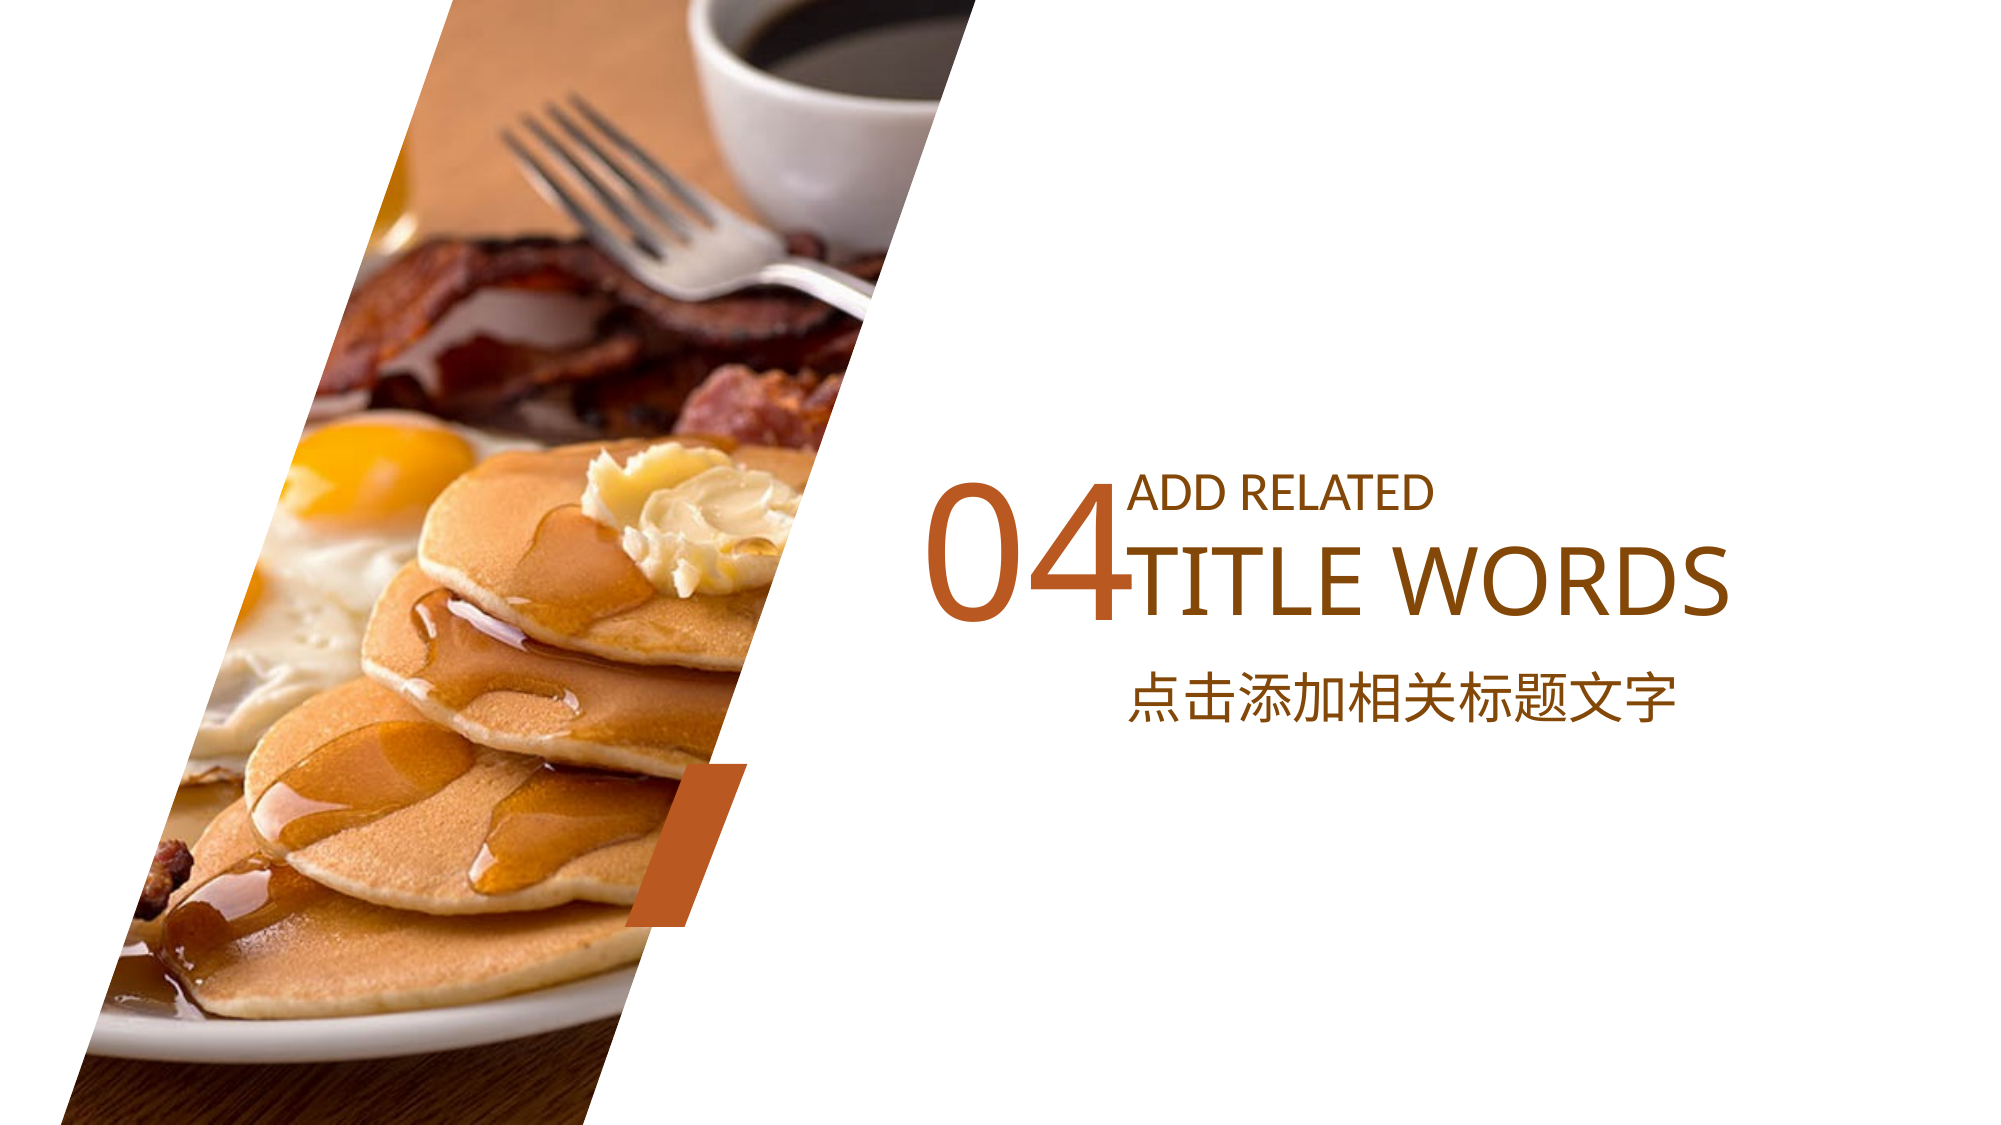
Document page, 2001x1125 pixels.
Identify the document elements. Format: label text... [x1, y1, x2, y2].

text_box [60, 0, 976, 1125]
text_box 点击添加相关标题文字 [1112, 656, 1714, 738]
text_box 04 [976, 423, 1205, 666]
text_box ADD RELATED TITLE WORDS [1205, 447, 1846, 643]
